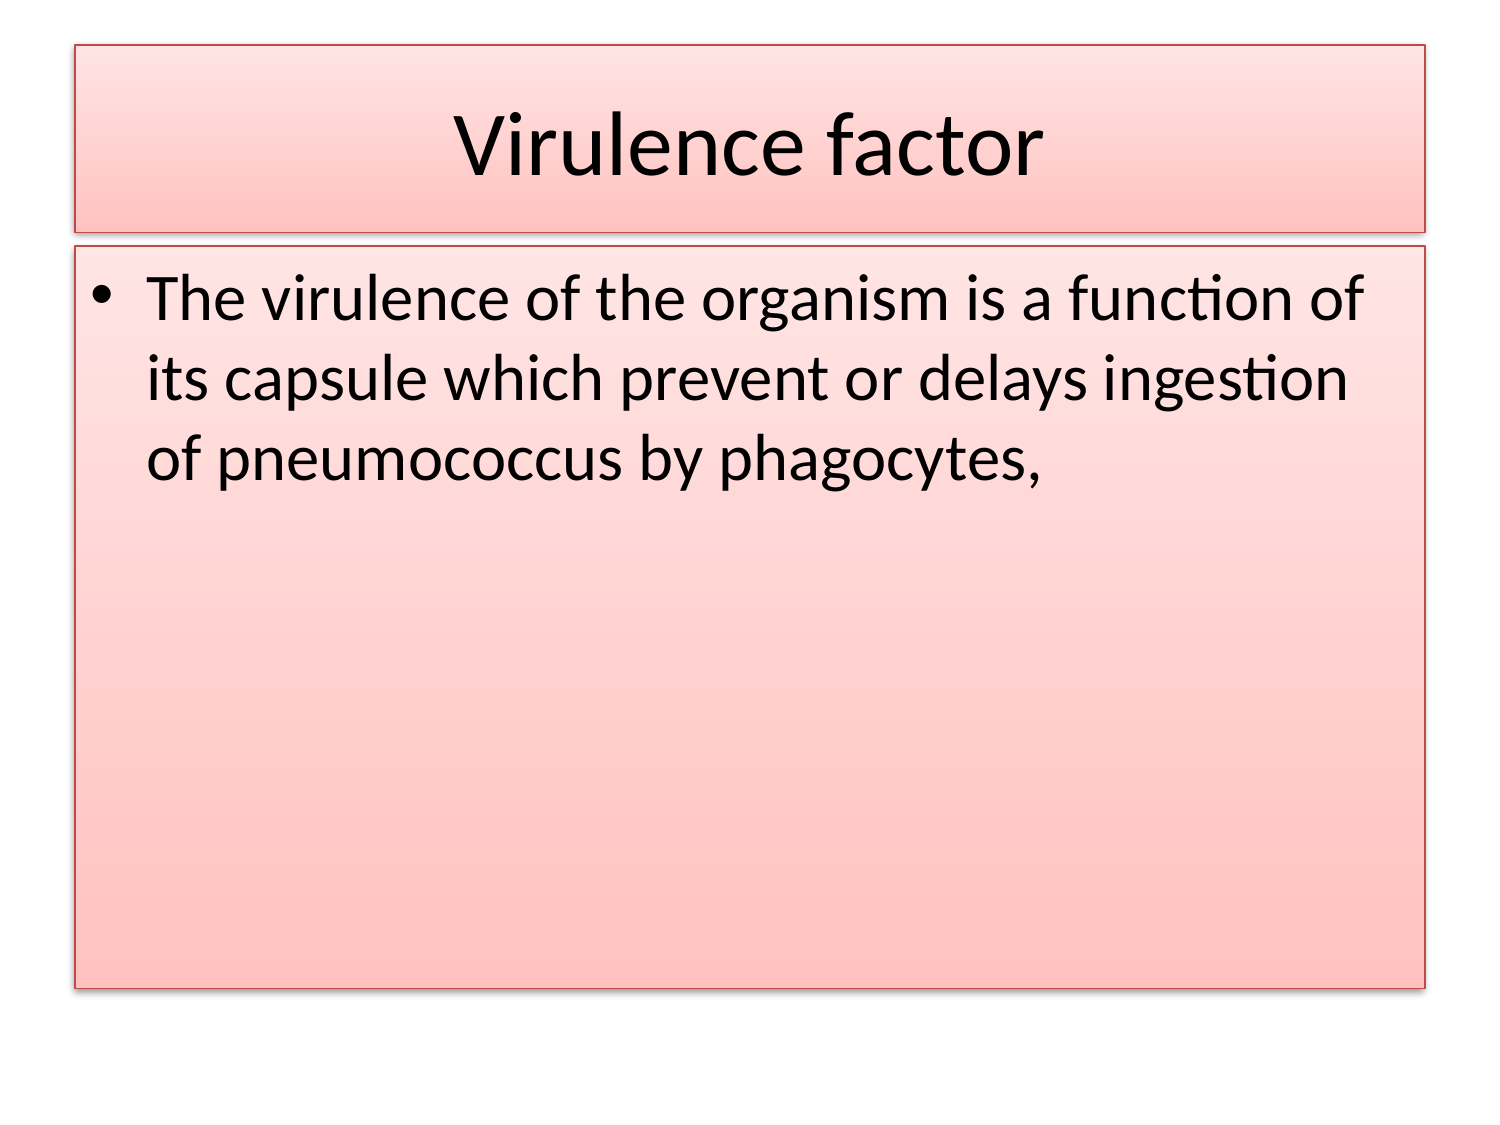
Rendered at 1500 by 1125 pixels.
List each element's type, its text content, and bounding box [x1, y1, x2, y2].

title Virulence factor [74, 44, 1426, 233]
list The virulence of the organism is a function of its capsule which prevent or delays ingestion of pneumococcus by phagocytes, [74, 245, 1426, 989]
